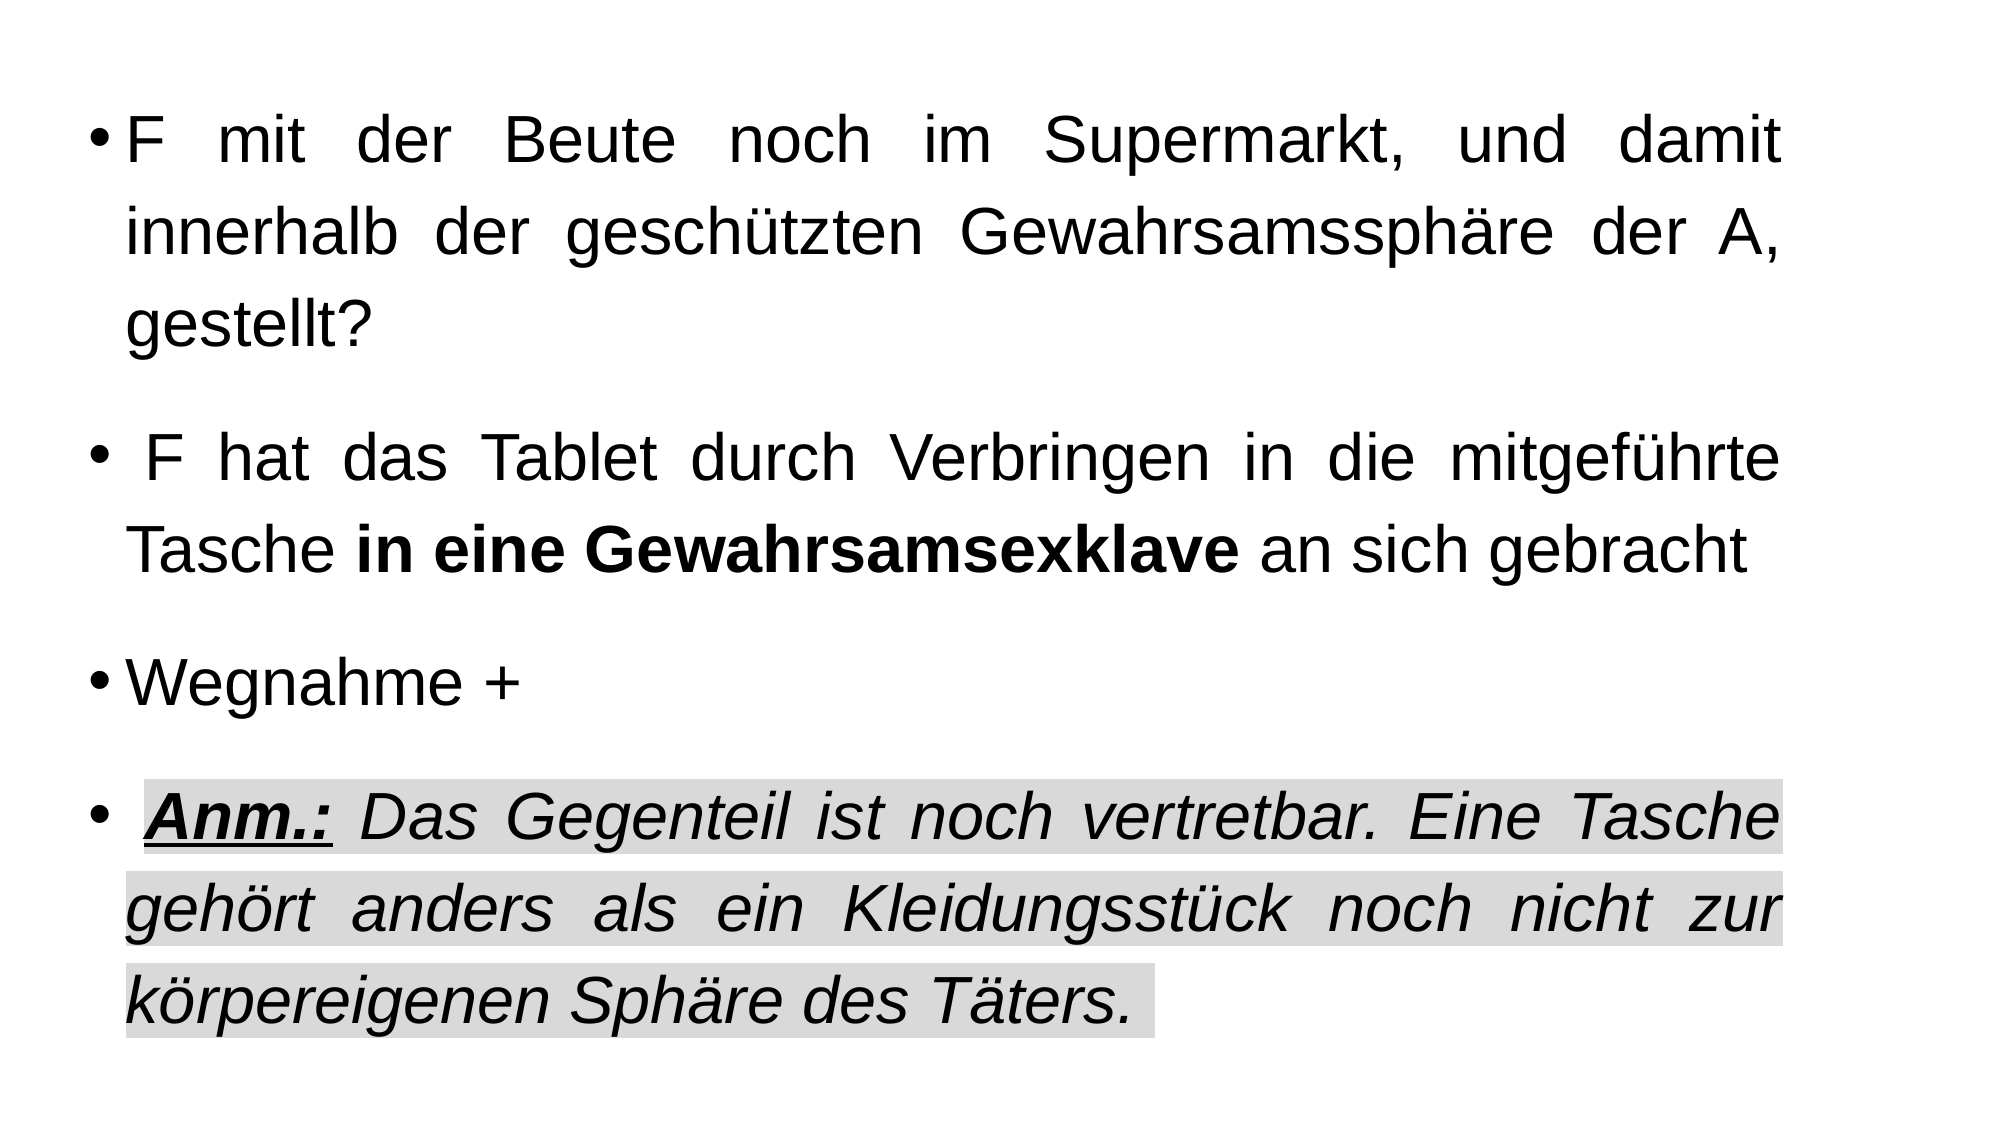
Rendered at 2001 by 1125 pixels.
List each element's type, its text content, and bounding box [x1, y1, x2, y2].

list F mit der Beute noch im Supermarkt, und damit innerhalb der geschützten Gewahrsamssphäre der A, gestellt? F hat das Tablet durch Verbringen in die mitgeführte Tasche in eine Gewahrsamsexklave an sich gebracht Wegnahme + Anm.: Das Gegenteil ist noch vertretbar. Eine Tasche gehört anders als ein Kleidungsstück noch nicht zur körpereigenen Sphäre des Täters. [73, 76, 1799, 1076]
